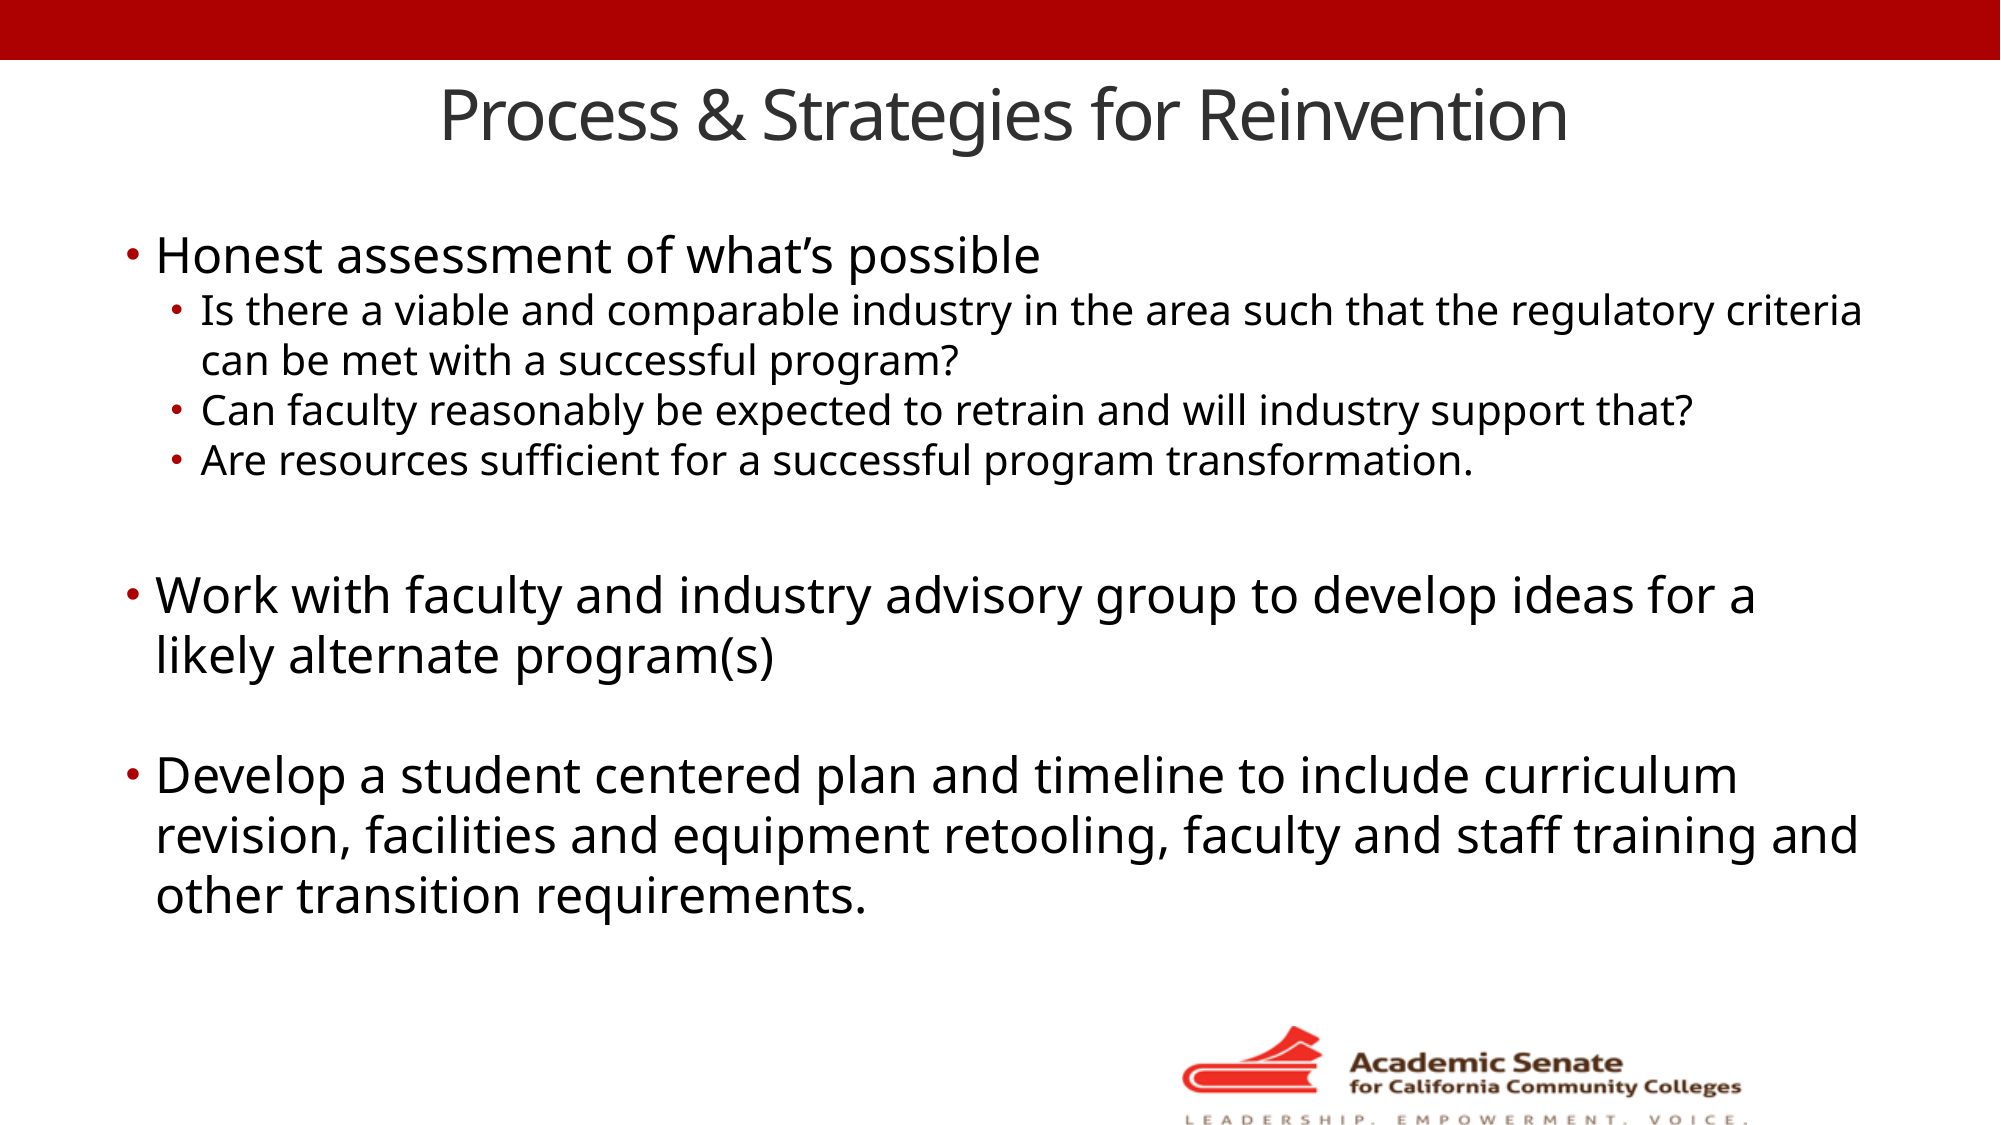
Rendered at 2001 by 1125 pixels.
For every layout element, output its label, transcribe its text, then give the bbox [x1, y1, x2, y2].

title Process & Strategies for Reinvention [300, 61, 1710, 162]
picture [1182, 1025, 1748, 1125]
list Honest assessment of what’s possible Is there a viable and comparable industry in the area such that the regulatory criteria can be met with a successful program? Can faculty reasonably be expected to retrain and will industry support that? Are resources sufficient for a successful program transformation. Work with faculty and industry advisory group to develop ideas for a likely alternate program(s) Develop a student centered plan and timeline to include curriculum revision, facilities and equipment retooling, faculty and staff training and other transition requirements. [110, 216, 1900, 1027]
